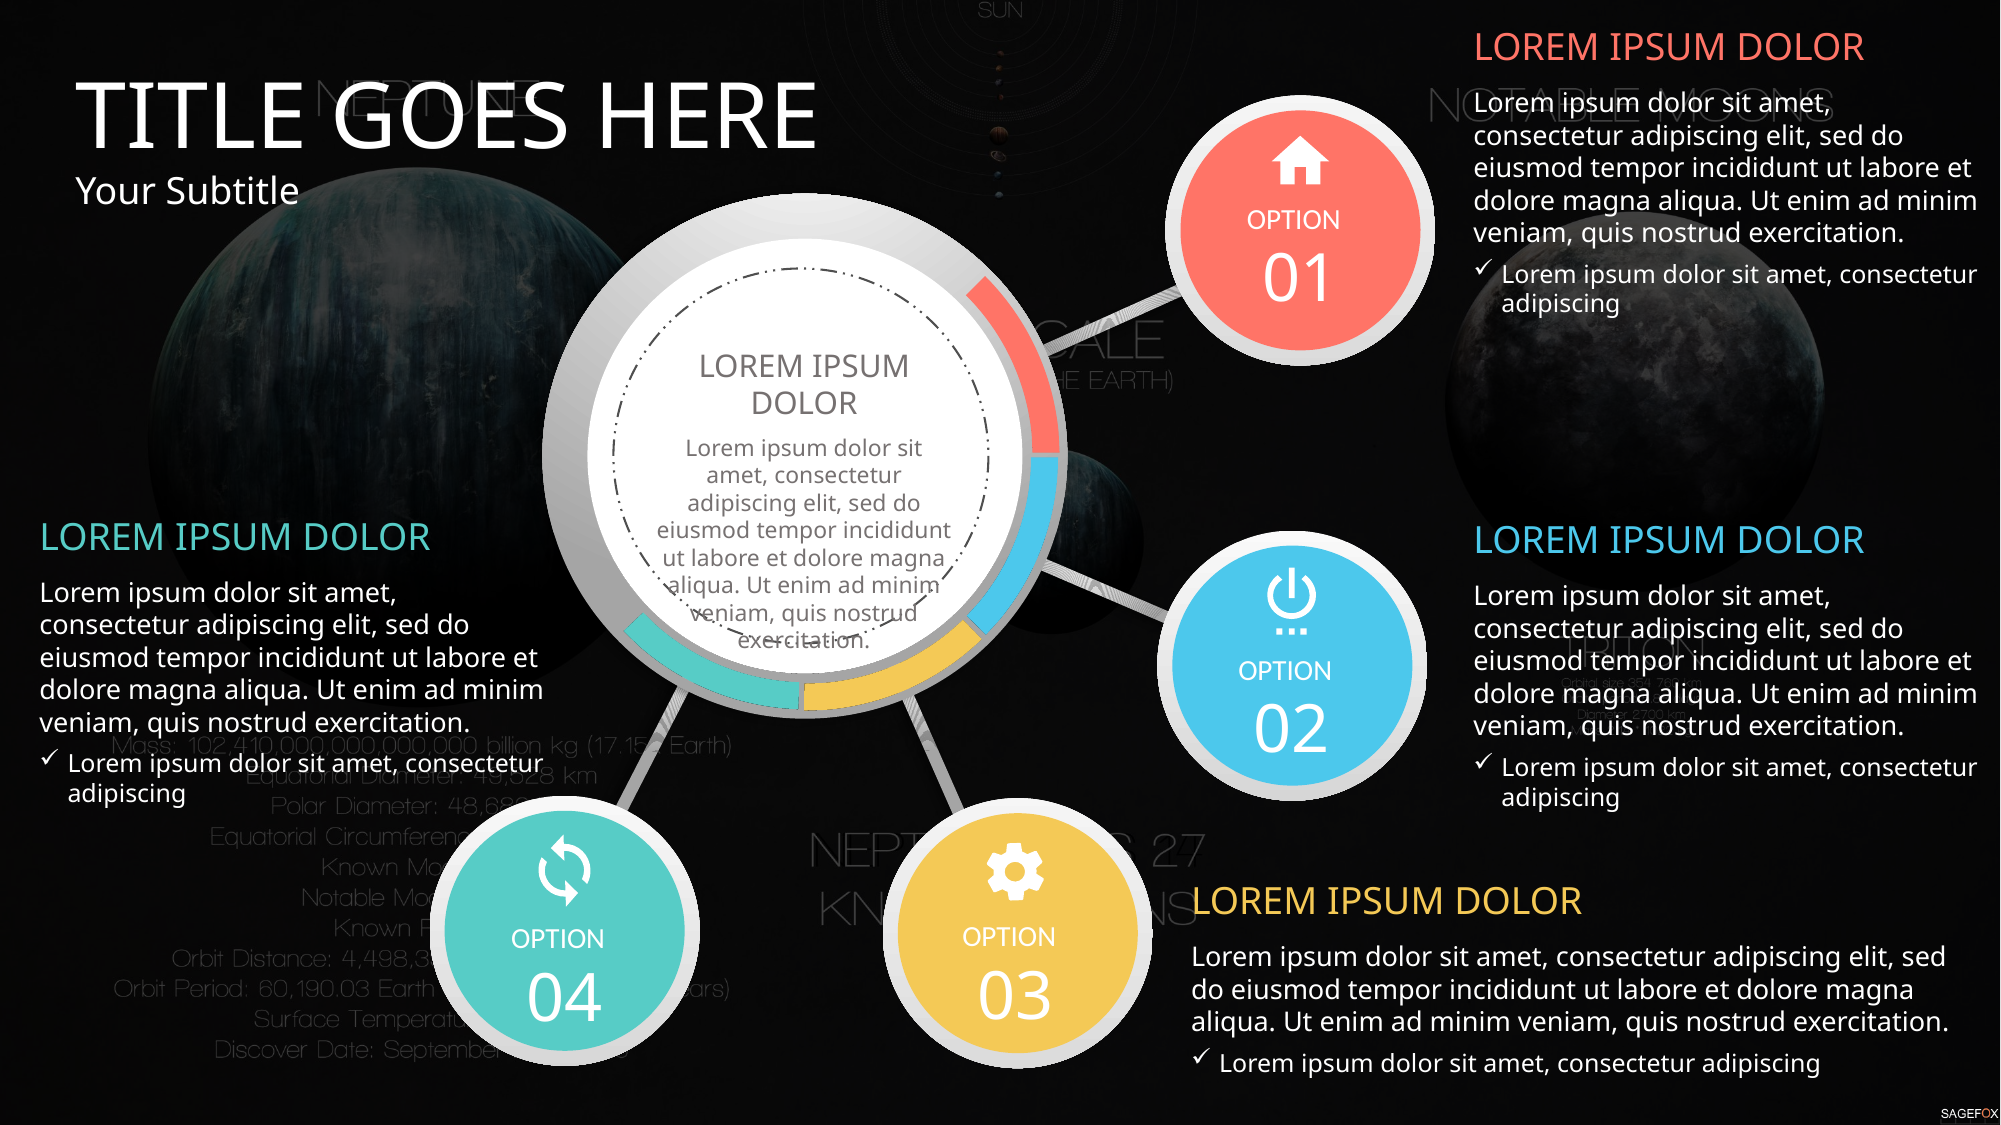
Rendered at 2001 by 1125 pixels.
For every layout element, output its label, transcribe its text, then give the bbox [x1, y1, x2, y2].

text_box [882, 798, 1153, 1069]
text_box [1068, 567, 1157, 622]
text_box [429, 795, 700, 1066]
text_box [1157, 530, 1428, 801]
text_box LOREM IPSUM DOLOR Lorem ipsum dolor sit amet, consectetur adipiscing elit, sed do eiusmod tempor incididunt ut labore et dolore magna aliqua. Ut enim ad minim veniam, quis nostrud exercitation. Lorem ipsum dolor sit amet, consectetur adipiscing [1458, 15, 2000, 326]
text_box [1068, 288, 1165, 349]
text_box LOREM IPSUM DOLOR Lorem ipsum dolor sit amet, consectetur adipiscing elit, sed do eiusmod tempor incididunt ut labore et dolore magna aliqua. Ut enim ad minim veniam, quis nostrud exercitation. Lorem ipsum dolor sit amet, consectetur adipiscing [24, 505, 567, 815]
text_box [909, 719, 961, 798]
text_box [620, 719, 676, 795]
text_box LOREM IPSUM DOLOR Lorem ipsum dolor sit amet, consectetur adipiscing elit, sed do eiusmod tempor incididunt ut labore et dolore magna aliqua. Ut enim ad minim veniam, quis nostrud exercitation. Lorem ipsum dolor sit amet, consectetur adipiscing [1176, 869, 1979, 1085]
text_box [542, 193, 1068, 719]
picture [0, 0, 2001, 1125]
text_box TITLE GOES HERE Your Subtitle [60, 49, 1036, 220]
text_box LOREM IPSUM DOLOR Lorem ipsum dolor sit amet, consectetur adipiscing elit, sed do eiusmod tempor incididunt ut labore et dolore magna aliqua. Ut enim ad minim veniam, quis nostrud exercitation. Lorem ipsum dolor sit amet, consectetur adipiscing [1458, 508, 2000, 819]
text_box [1165, 95, 1436, 366]
